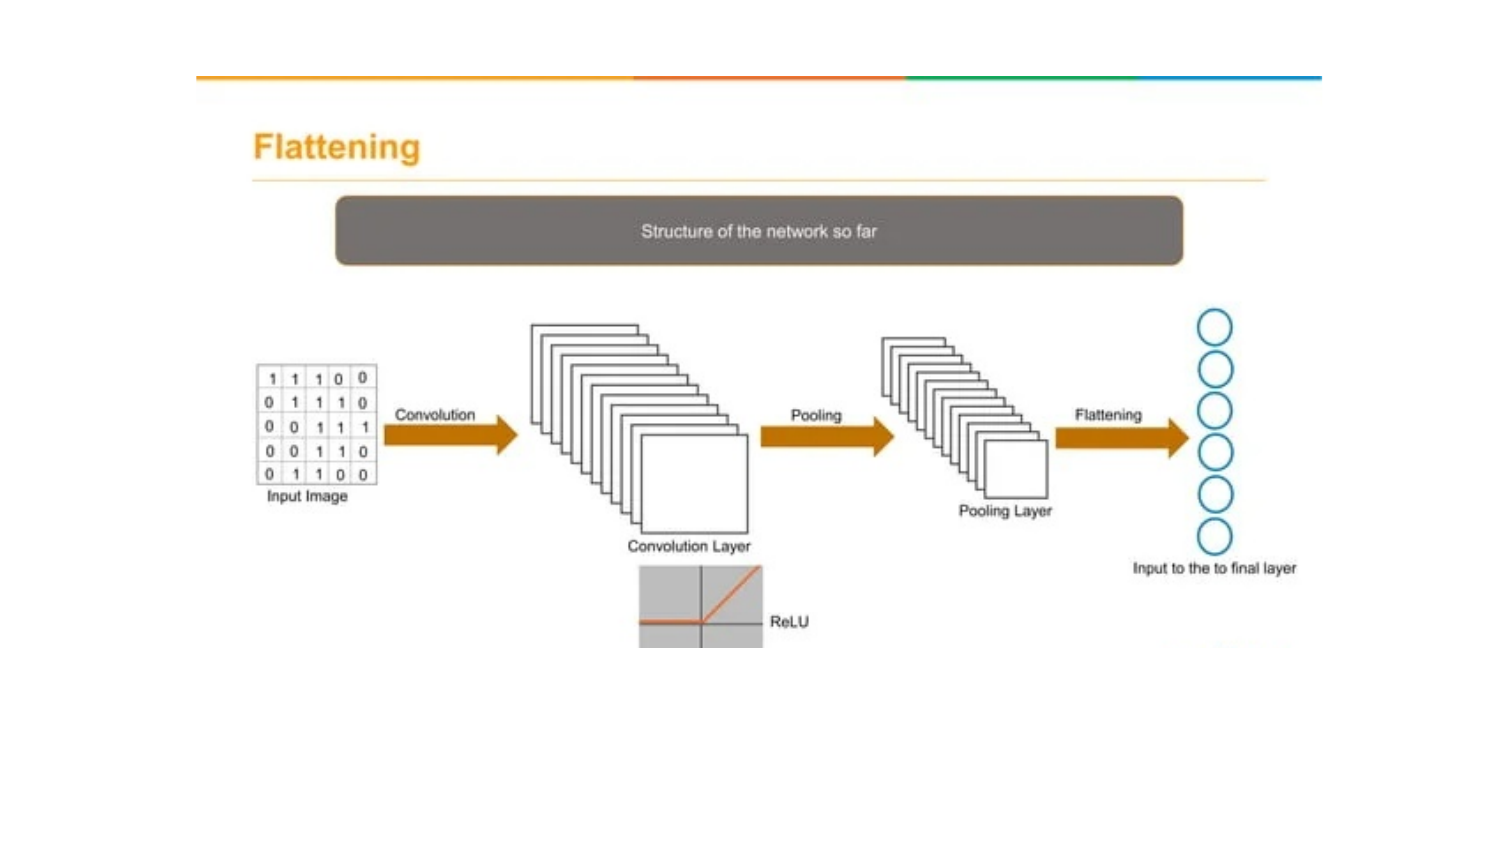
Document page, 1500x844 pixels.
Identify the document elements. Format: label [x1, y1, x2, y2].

picture [196, 75, 1323, 648]
